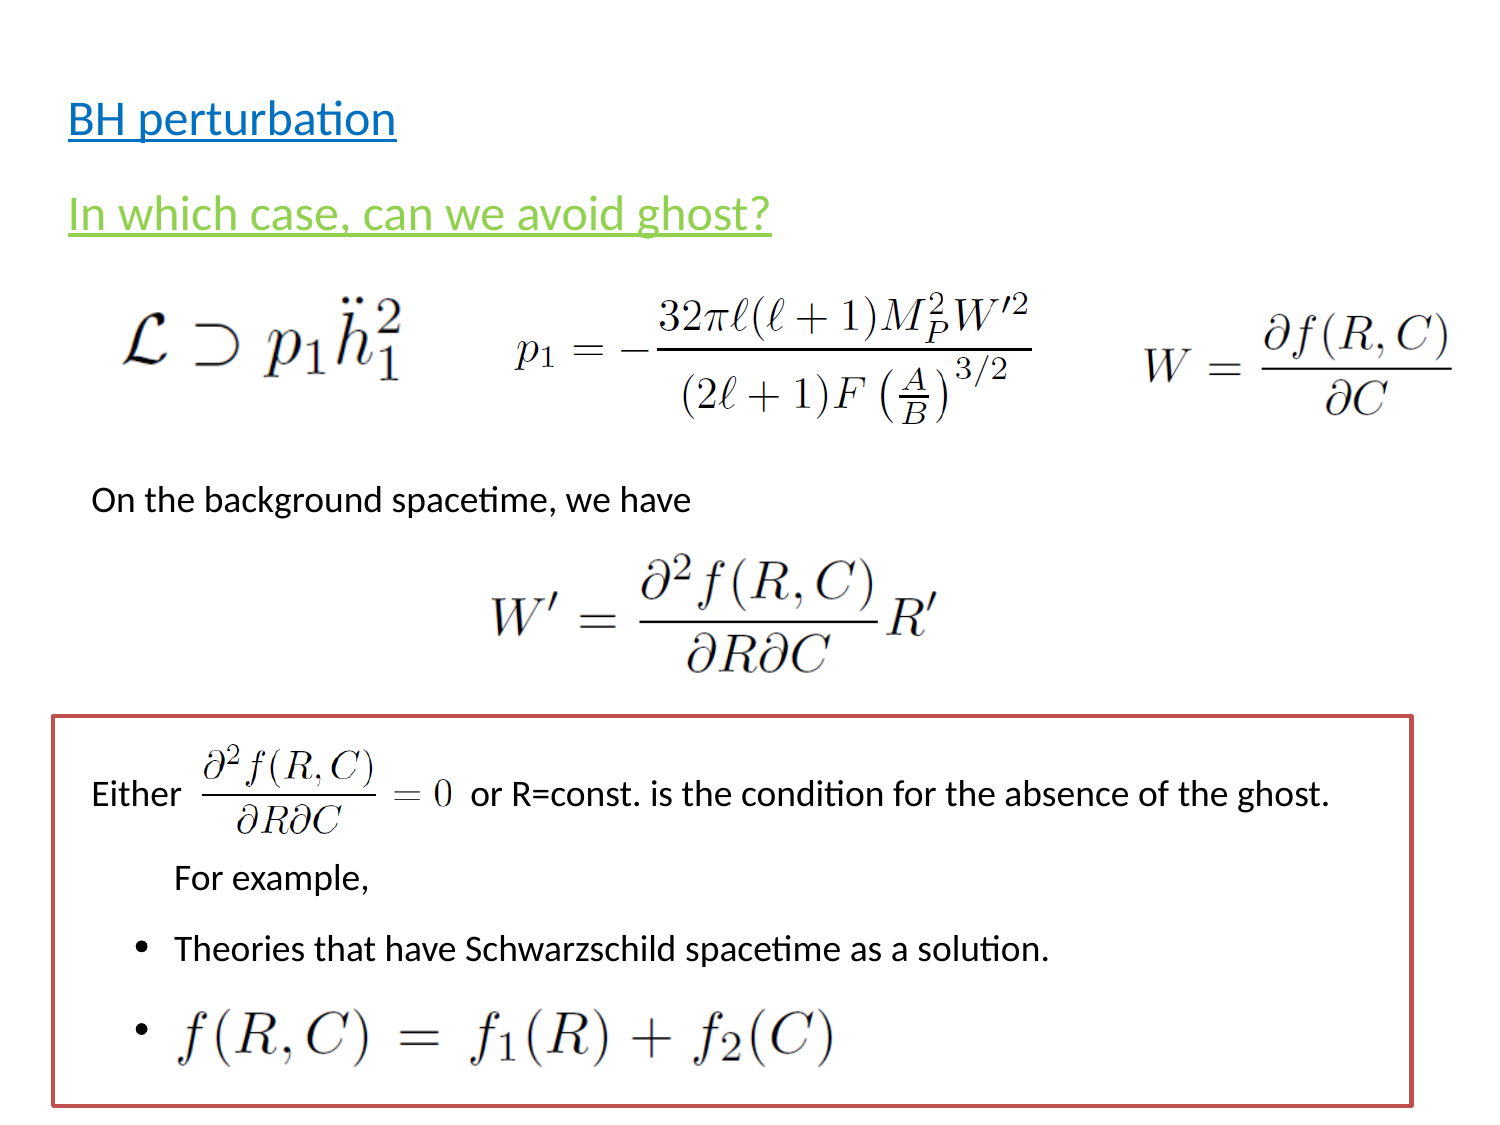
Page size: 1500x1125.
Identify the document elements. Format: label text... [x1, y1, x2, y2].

text_box On the background spacetime, we have [76, 467, 987, 528]
picture [485, 543, 944, 681]
picture [170, 1004, 838, 1071]
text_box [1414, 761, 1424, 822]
picture [100, 278, 426, 391]
text_box BH perturbation [53, 78, 1093, 153]
text_box [133, 1021, 150, 1037]
text_box In which case, can we avoid ghost? [53, 172, 1341, 248]
text_box [133, 938, 150, 955]
picture [194, 737, 457, 835]
text_box [51, 714, 1414, 1108]
picture [1127, 298, 1458, 430]
picture [506, 278, 1039, 430]
